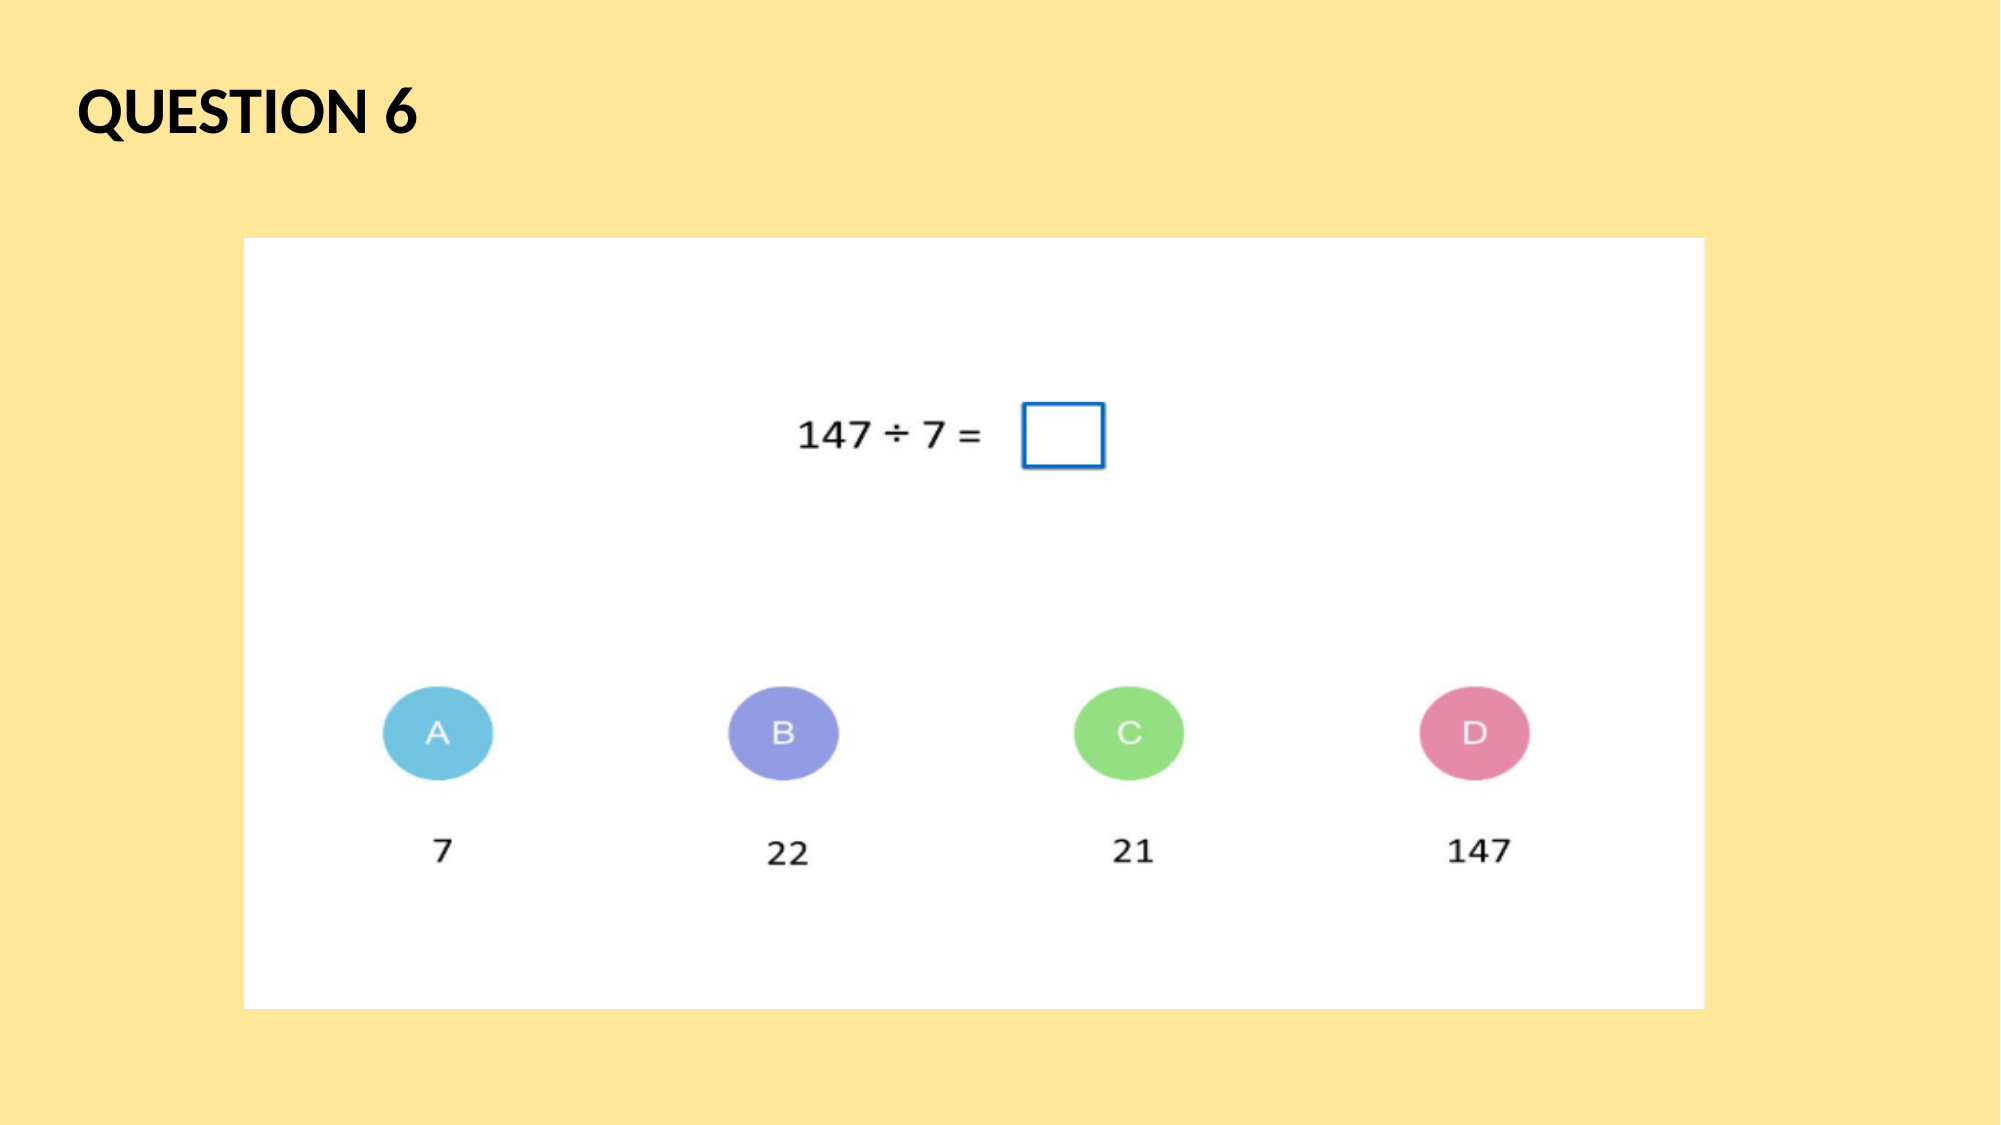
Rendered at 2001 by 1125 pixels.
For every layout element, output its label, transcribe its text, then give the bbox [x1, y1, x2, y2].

picture [244, 238, 1706, 1009]
text_box QUESTION 6 [62, 59, 809, 155]
